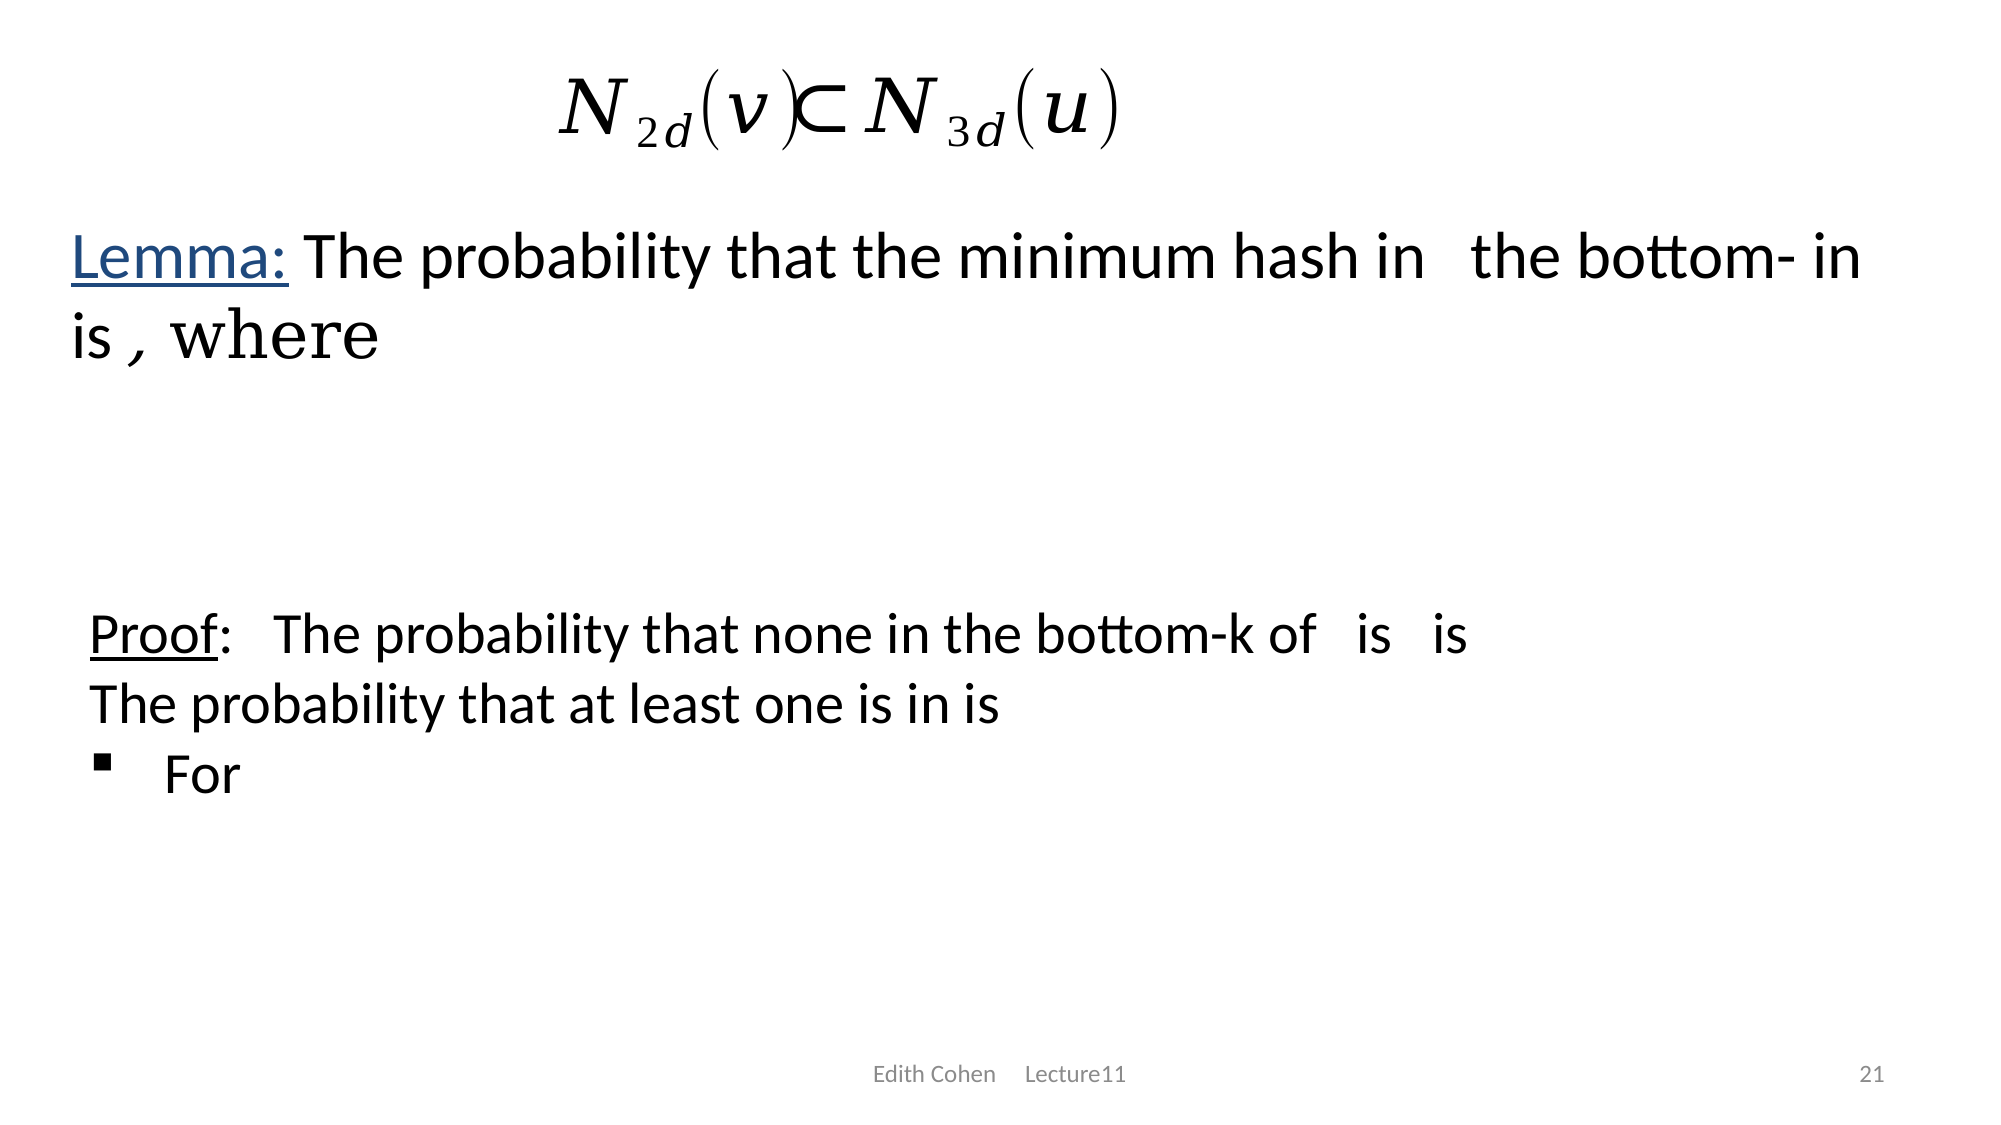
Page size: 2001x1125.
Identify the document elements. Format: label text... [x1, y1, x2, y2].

footer Edith Cohen Lecture11 [683, 1042, 1317, 1103]
slide_number 21 [1433, 1042, 1900, 1103]
